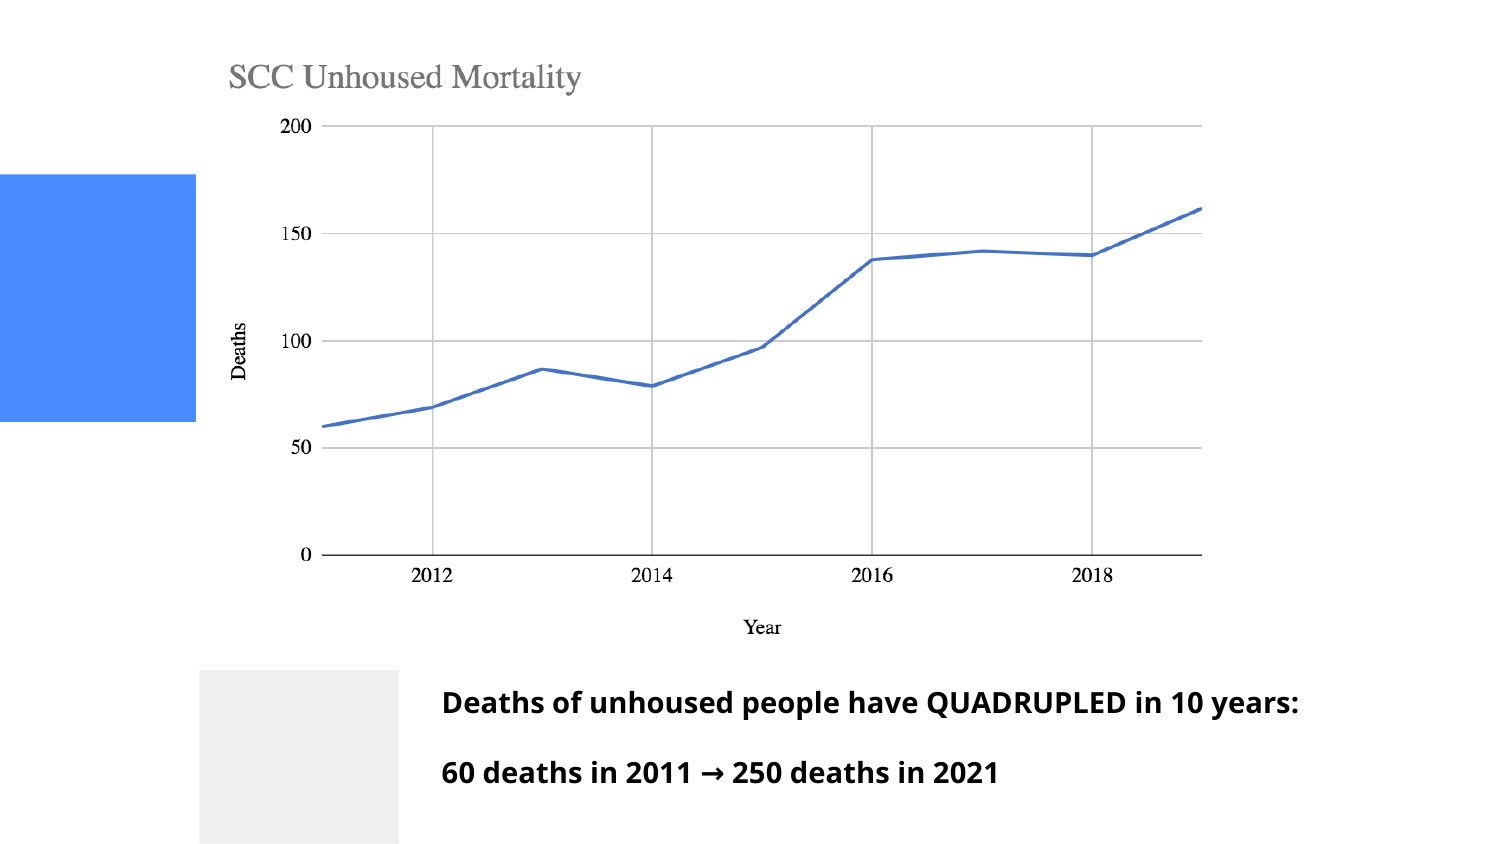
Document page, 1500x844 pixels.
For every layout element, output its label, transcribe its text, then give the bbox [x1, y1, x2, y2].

picture [195, 28, 1234, 671]
text_box Deaths of unhoused people have QUADRUPLED in 10 years: 60 deaths in 2011 → 250 deaths in 2021 [426, 669, 1382, 805]
